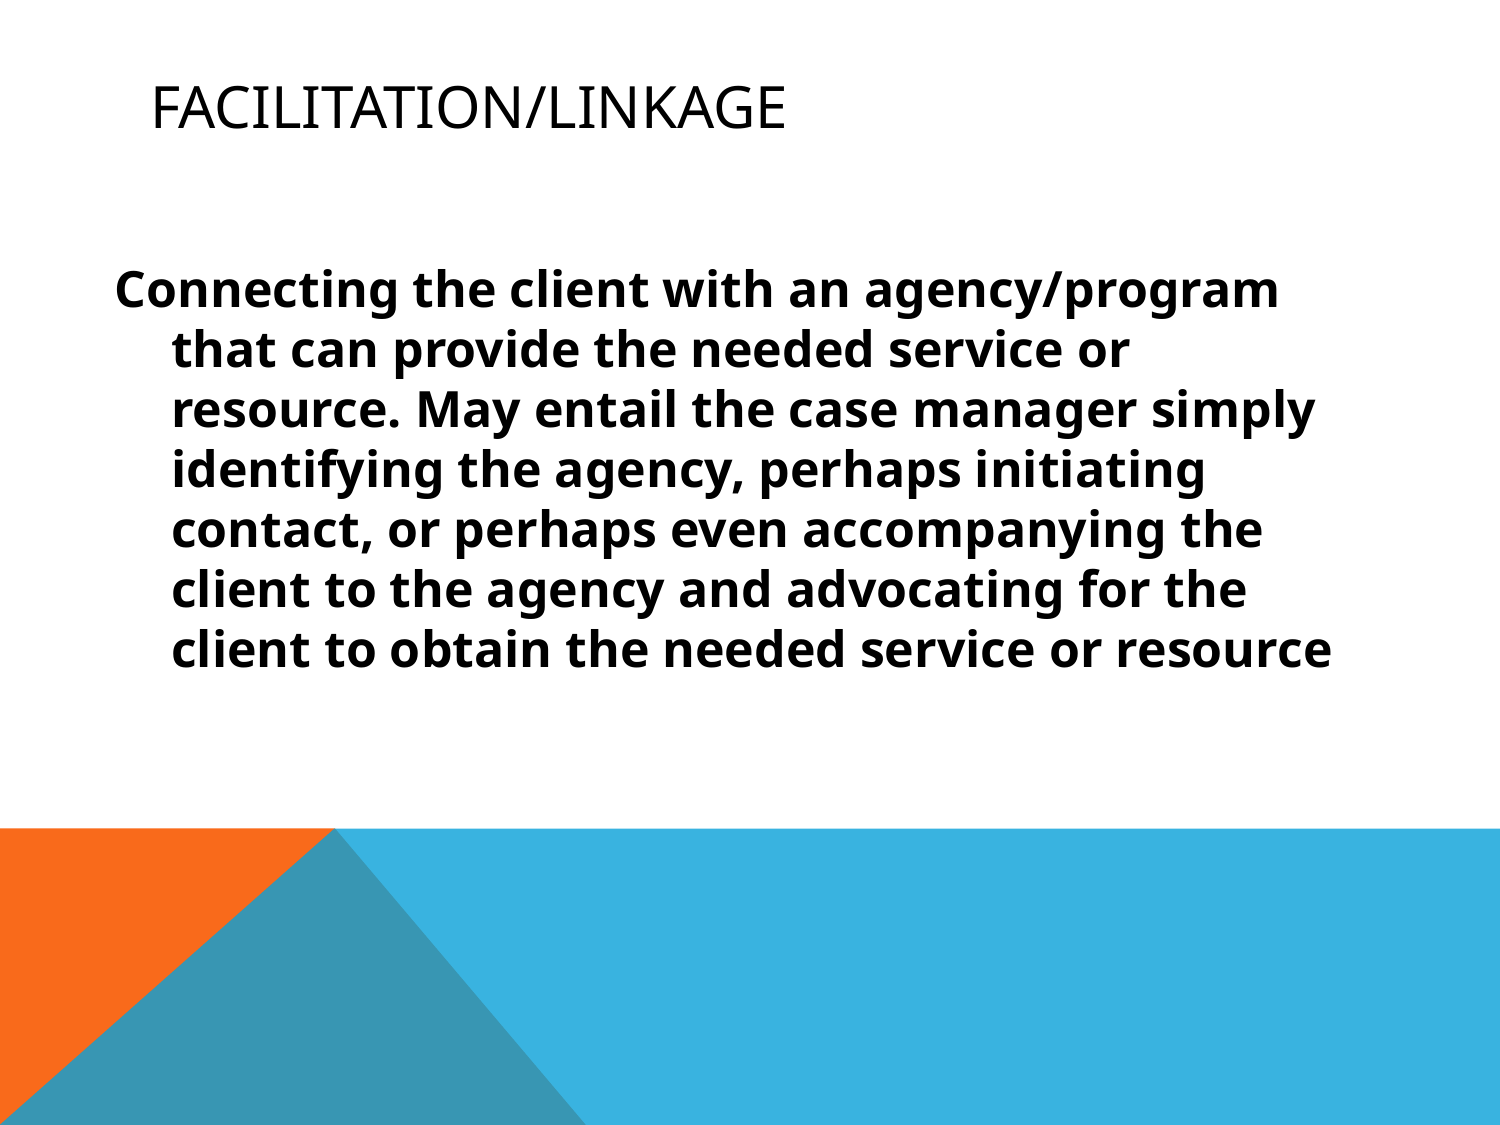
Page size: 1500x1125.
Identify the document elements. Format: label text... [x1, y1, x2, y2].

list Connecting the client with an agency/program that can provide the needed service or resource. May entail the case manager simply identifying the agency, perhaps initiating contact, or perhaps even accompanying the client to the agency and advocating for the client to obtain the needed service or resource [99, 249, 1375, 863]
title Facilitation/Linkage [135, 60, 1369, 150]
